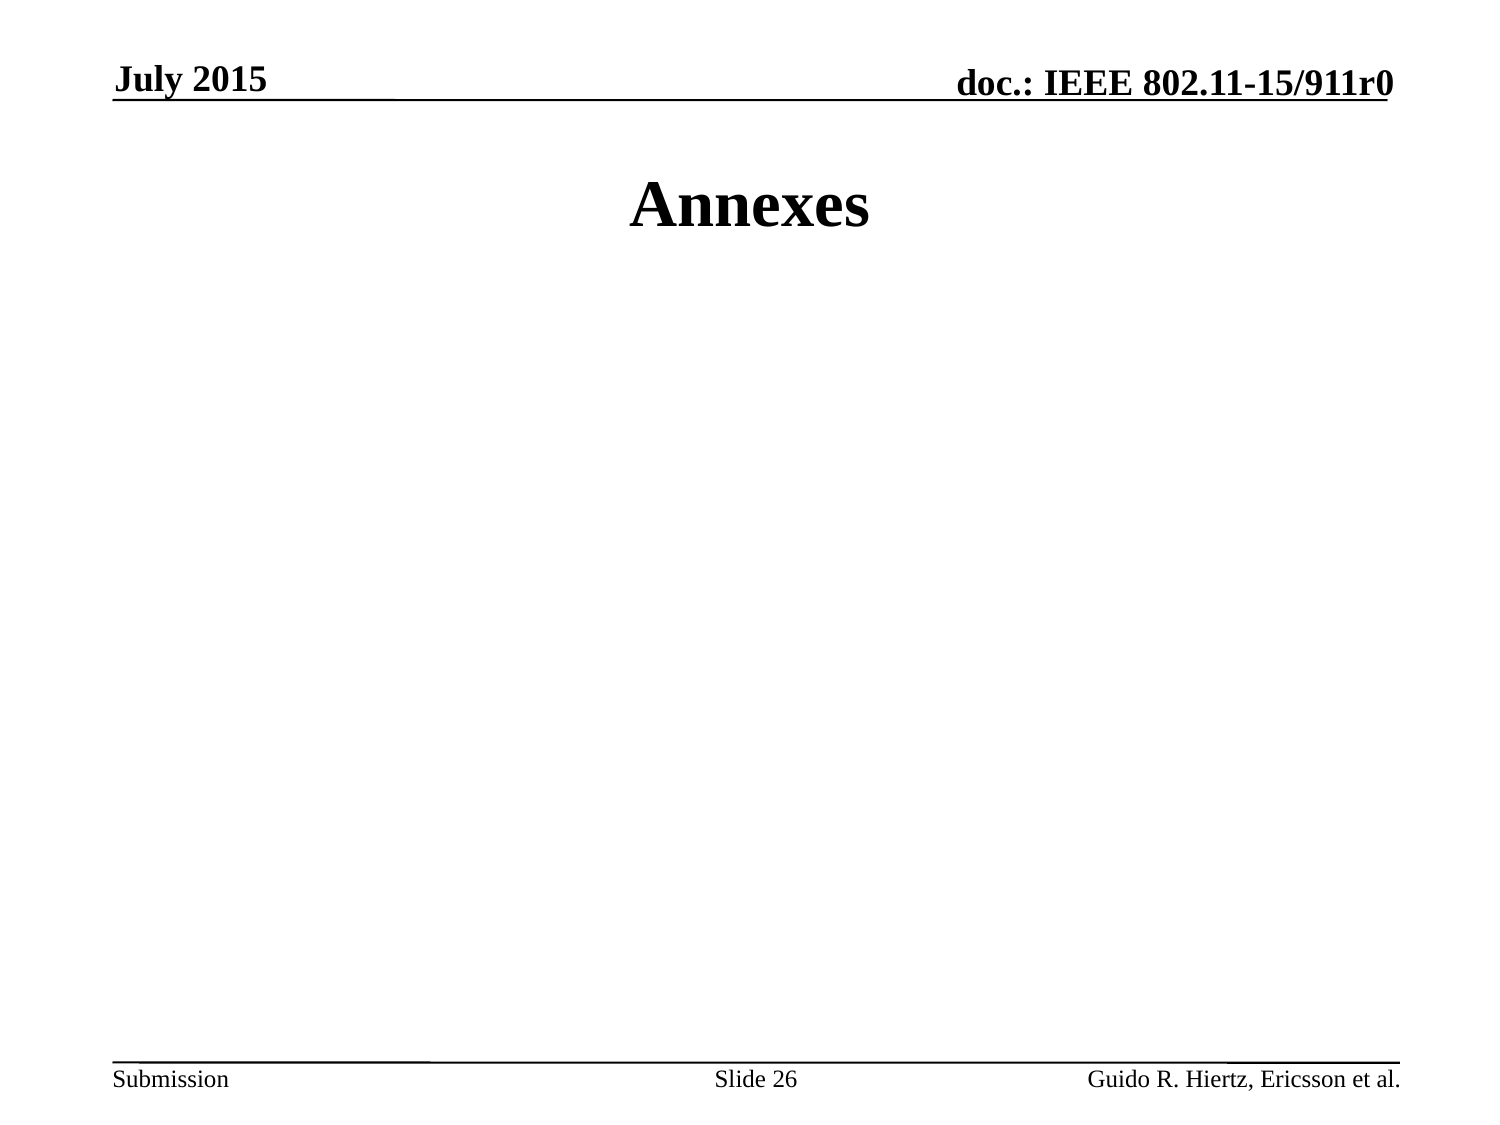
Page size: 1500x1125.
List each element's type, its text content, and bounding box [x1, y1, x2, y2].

footer Guido R. Hiertz, Ericsson et al. [878, 1061, 1402, 1093]
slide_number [114, 54, 540, 100]
title Annexes [112, 112, 1388, 288]
slide_number Slide 26 [712, 1061, 800, 1123]
